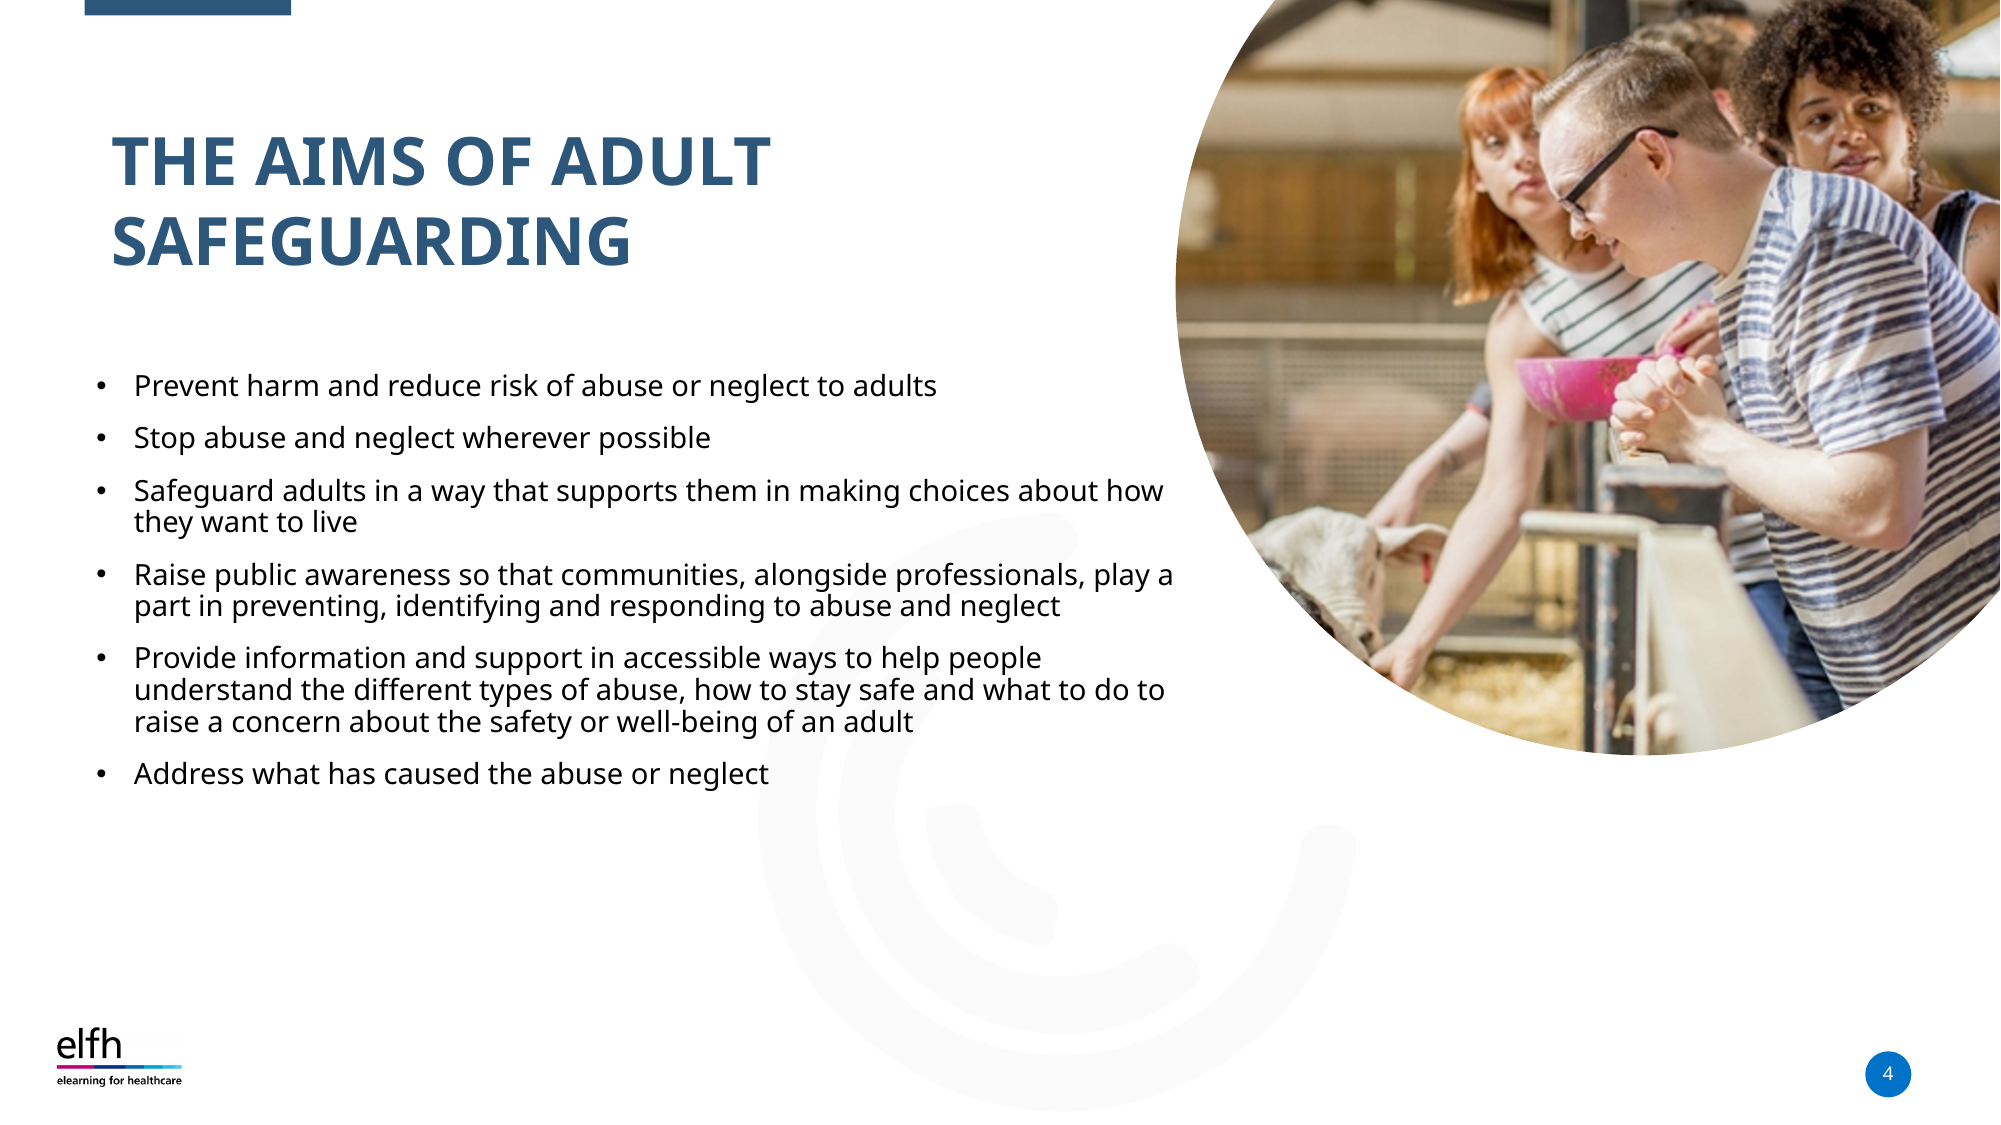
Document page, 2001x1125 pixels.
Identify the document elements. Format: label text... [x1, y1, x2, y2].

slide_number 4 [1864, 1059, 1913, 1090]
picture [1175, 0, 2000, 756]
text_box THE AIMS OF ADULT SAFEGUARDING [96, 111, 1097, 286]
list Prevent harm and reduce risk of abuse or neglect to adults Stop abuse and neglect wherever possible Safeguard adults in a way that supports them in making choices about how they want to live Raise public awareness so that communities, alongside professionals, play a part in preventing, identifying and responding to abuse and neglect Provide information and support in accessible ways to help people understand the different types of abuse, how to stay safe and what to do to raise a concern about the safety or well-being of an adult Address what has caused the abuse or neglect [96, 315, 1197, 915]
picture [50, 1024, 188, 1090]
